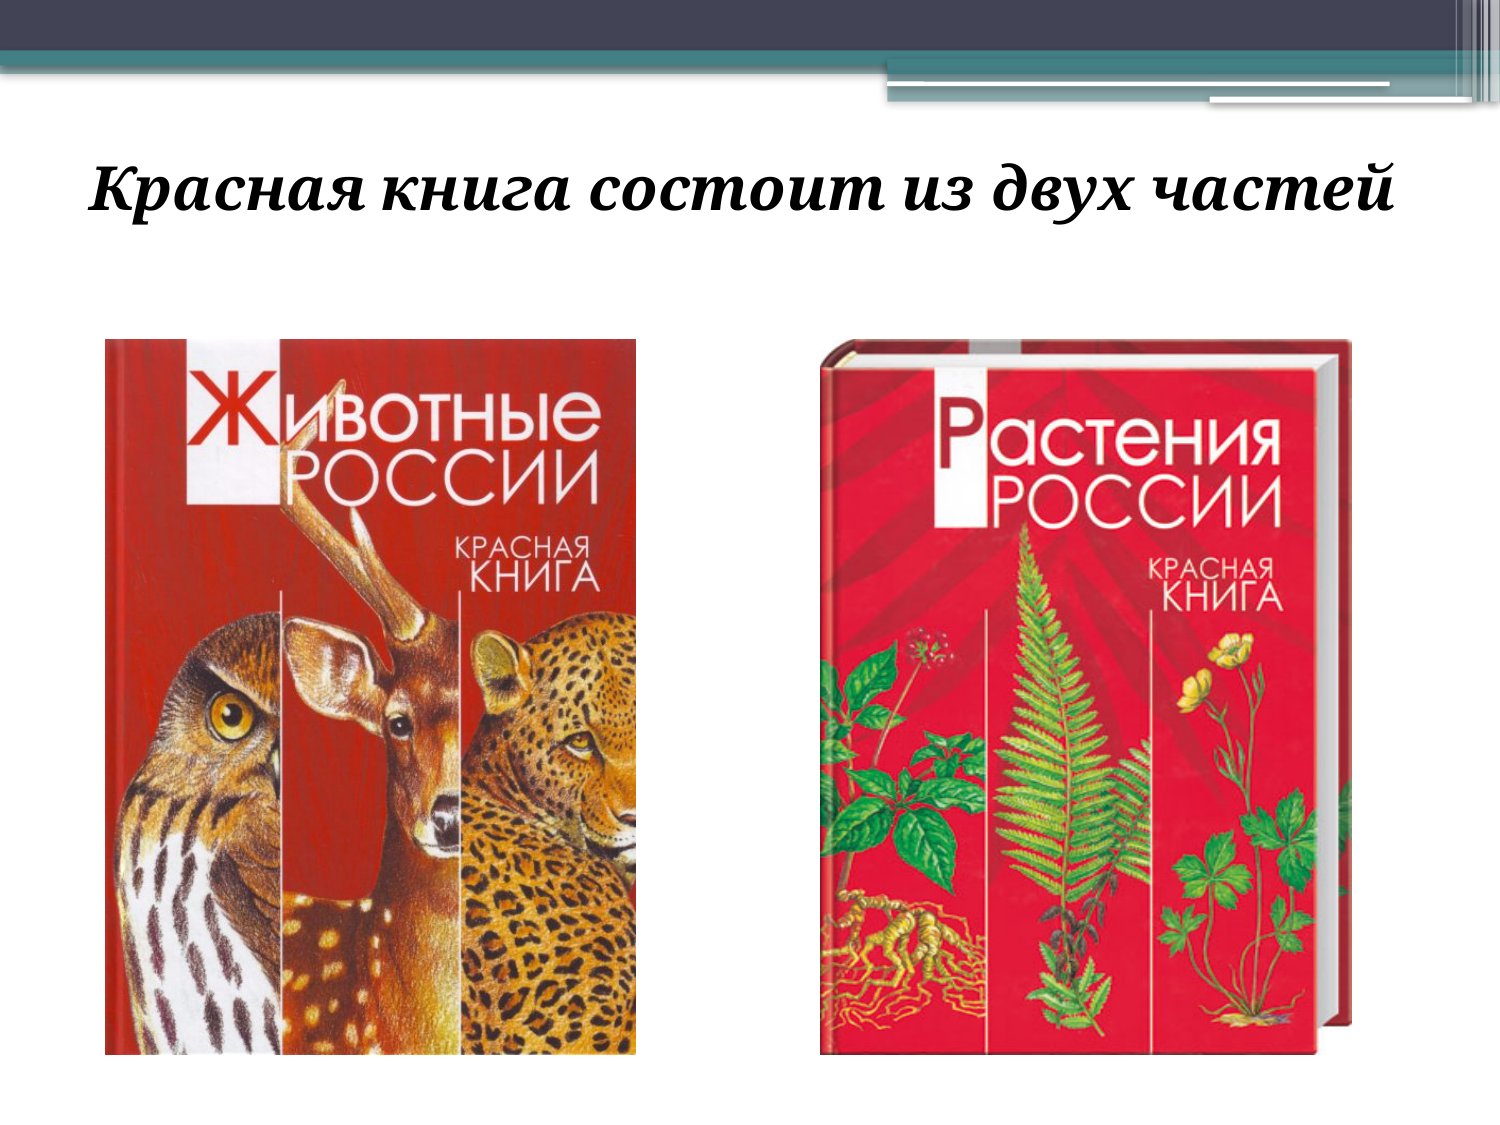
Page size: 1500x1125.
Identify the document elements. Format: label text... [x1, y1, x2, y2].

title Красная книга состоит из двух частей [75, 140, 1425, 305]
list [105, 339, 636, 1055]
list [820, 339, 1352, 1055]
